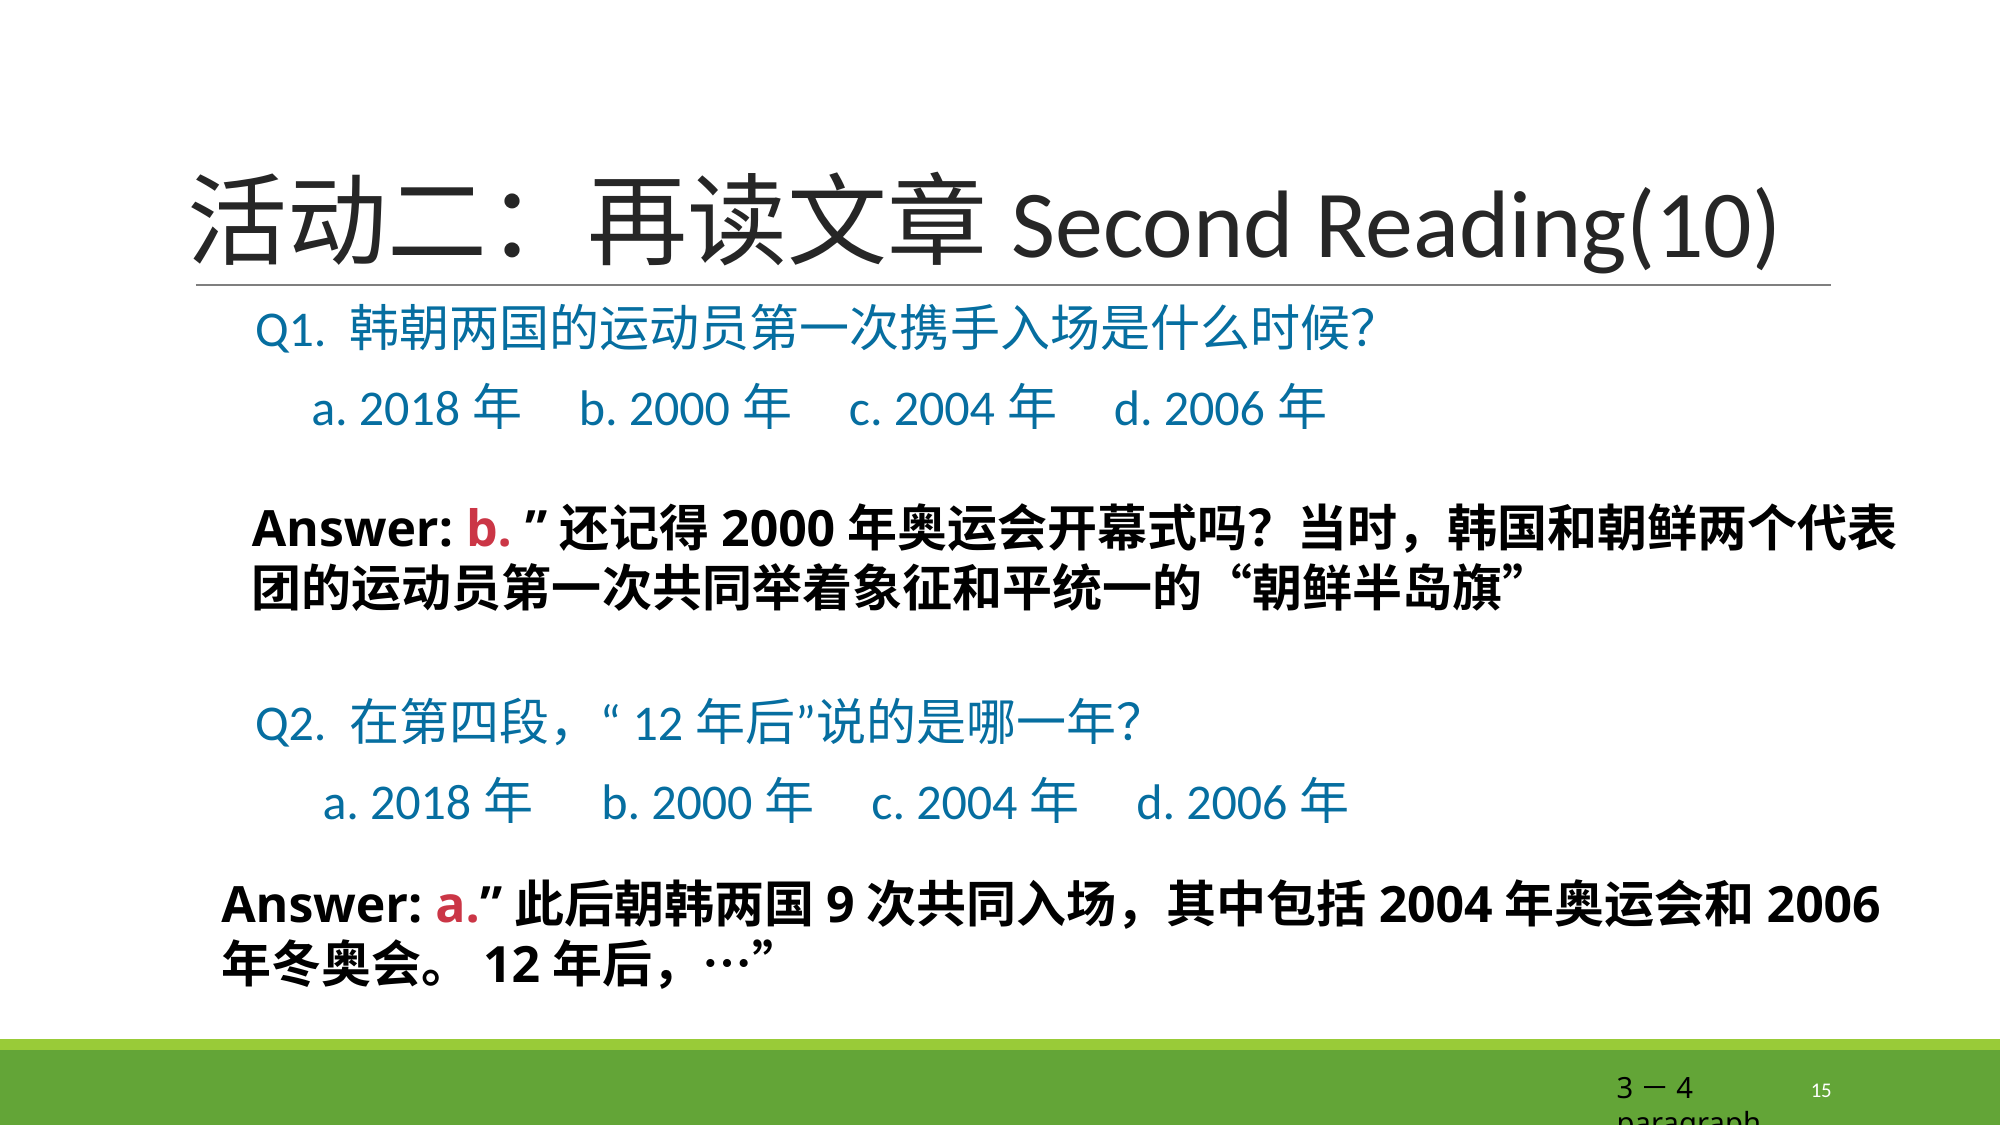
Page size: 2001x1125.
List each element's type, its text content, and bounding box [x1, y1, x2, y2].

list Q1. 韩朝两国的运动员第一次携手入场是什么时候？ a. 2018年 b. 2000年 c. 2004年 d. 2006年 Q2. 在第四段，“12年后”说的是哪一年？ a. 2018年 b. 2000年 c. 2004年 d. 2006年 [180, 302, 1830, 787]
text_box 3－4 paragraph [1609, 1062, 1829, 1113]
text_box Answer: a.”此后朝韩两国9次共同入场，其中包括2004年奥运会和2006年冬奥会。12年后，…” [213, 849, 1924, 1016]
title 活动二：再读文章Second Reading(10) [180, 0, 1830, 285]
slide_number 15 [1829, 1070, 1840, 1109]
text_box Answer: b. ”还记得2000年奥运会开幕式吗？当时，韩国和朝鲜两个代表团的运动员第一次共同举着象征和平统一的“朝鲜半岛旗” [244, 489, 1924, 646]
